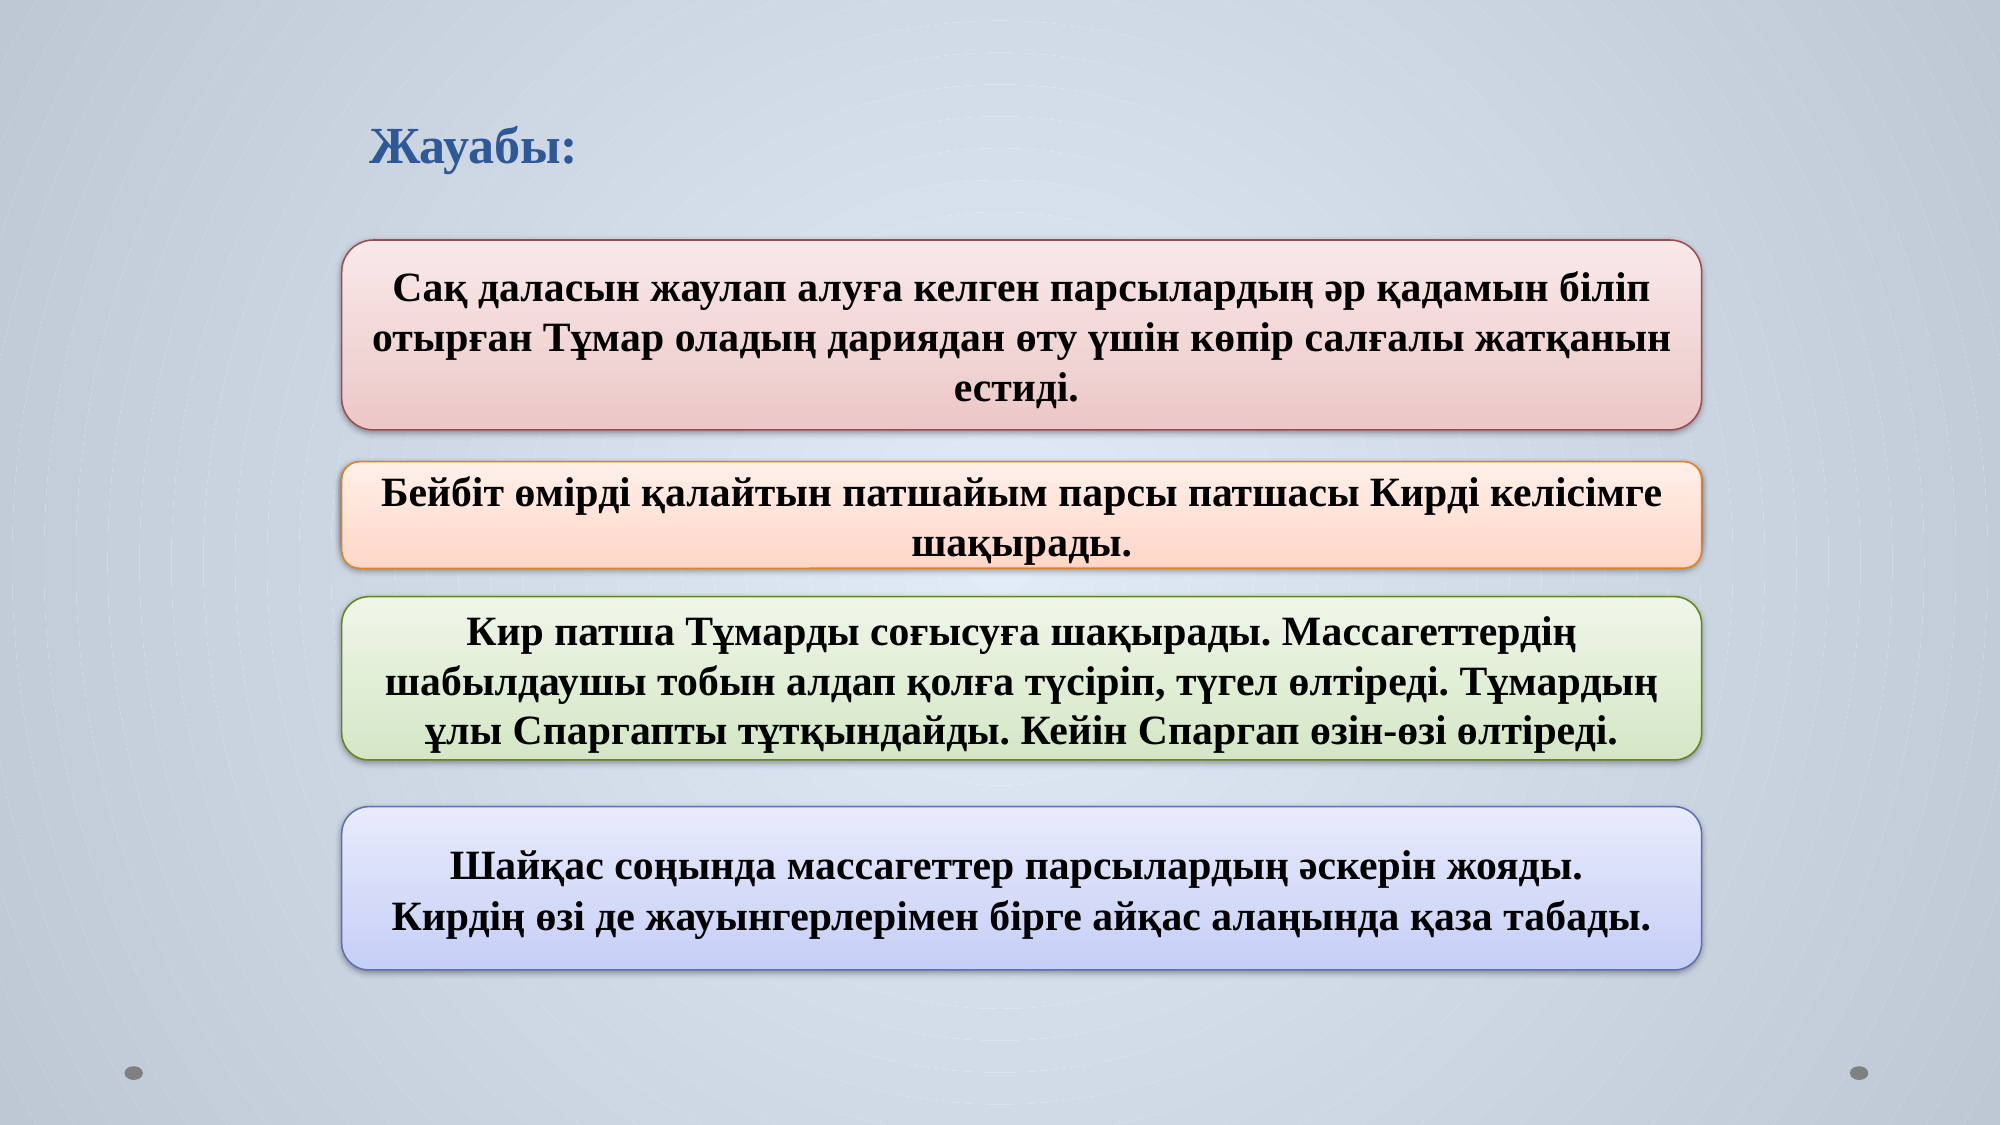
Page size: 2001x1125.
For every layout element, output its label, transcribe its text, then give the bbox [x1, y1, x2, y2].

text_box Сақ даласын жаулап алуға келген парсылардың әр қадамын біліп отырған Тұмар оладың дариядан өту үшін көпір салғалы жатқанын естиді. [340, 239, 1703, 431]
title Жауабы: [354, 89, 1755, 182]
text_box Бейбіт өмірді қалайтын патшайым парсы патшасы Кирді келісімге шақырады. [340, 460, 1703, 570]
text_box Кир патша Тұмарды соғысуға шақырады. Массагеттердің шабылдаушы тобын алдап қолға түсіріп, түгел өлтіреді. Тұмардың ұлы Спаргапты тұтқындайды. Кейін Спаргап өзін-өзі өлтіреді. [340, 595, 1703, 761]
text_box Шайқас соңында массагеттер парсылардың әскерін жояды. Кирдің өзі де жауынгерлерімен бірге айқас алаңында қаза табады. [340, 805, 1703, 971]
